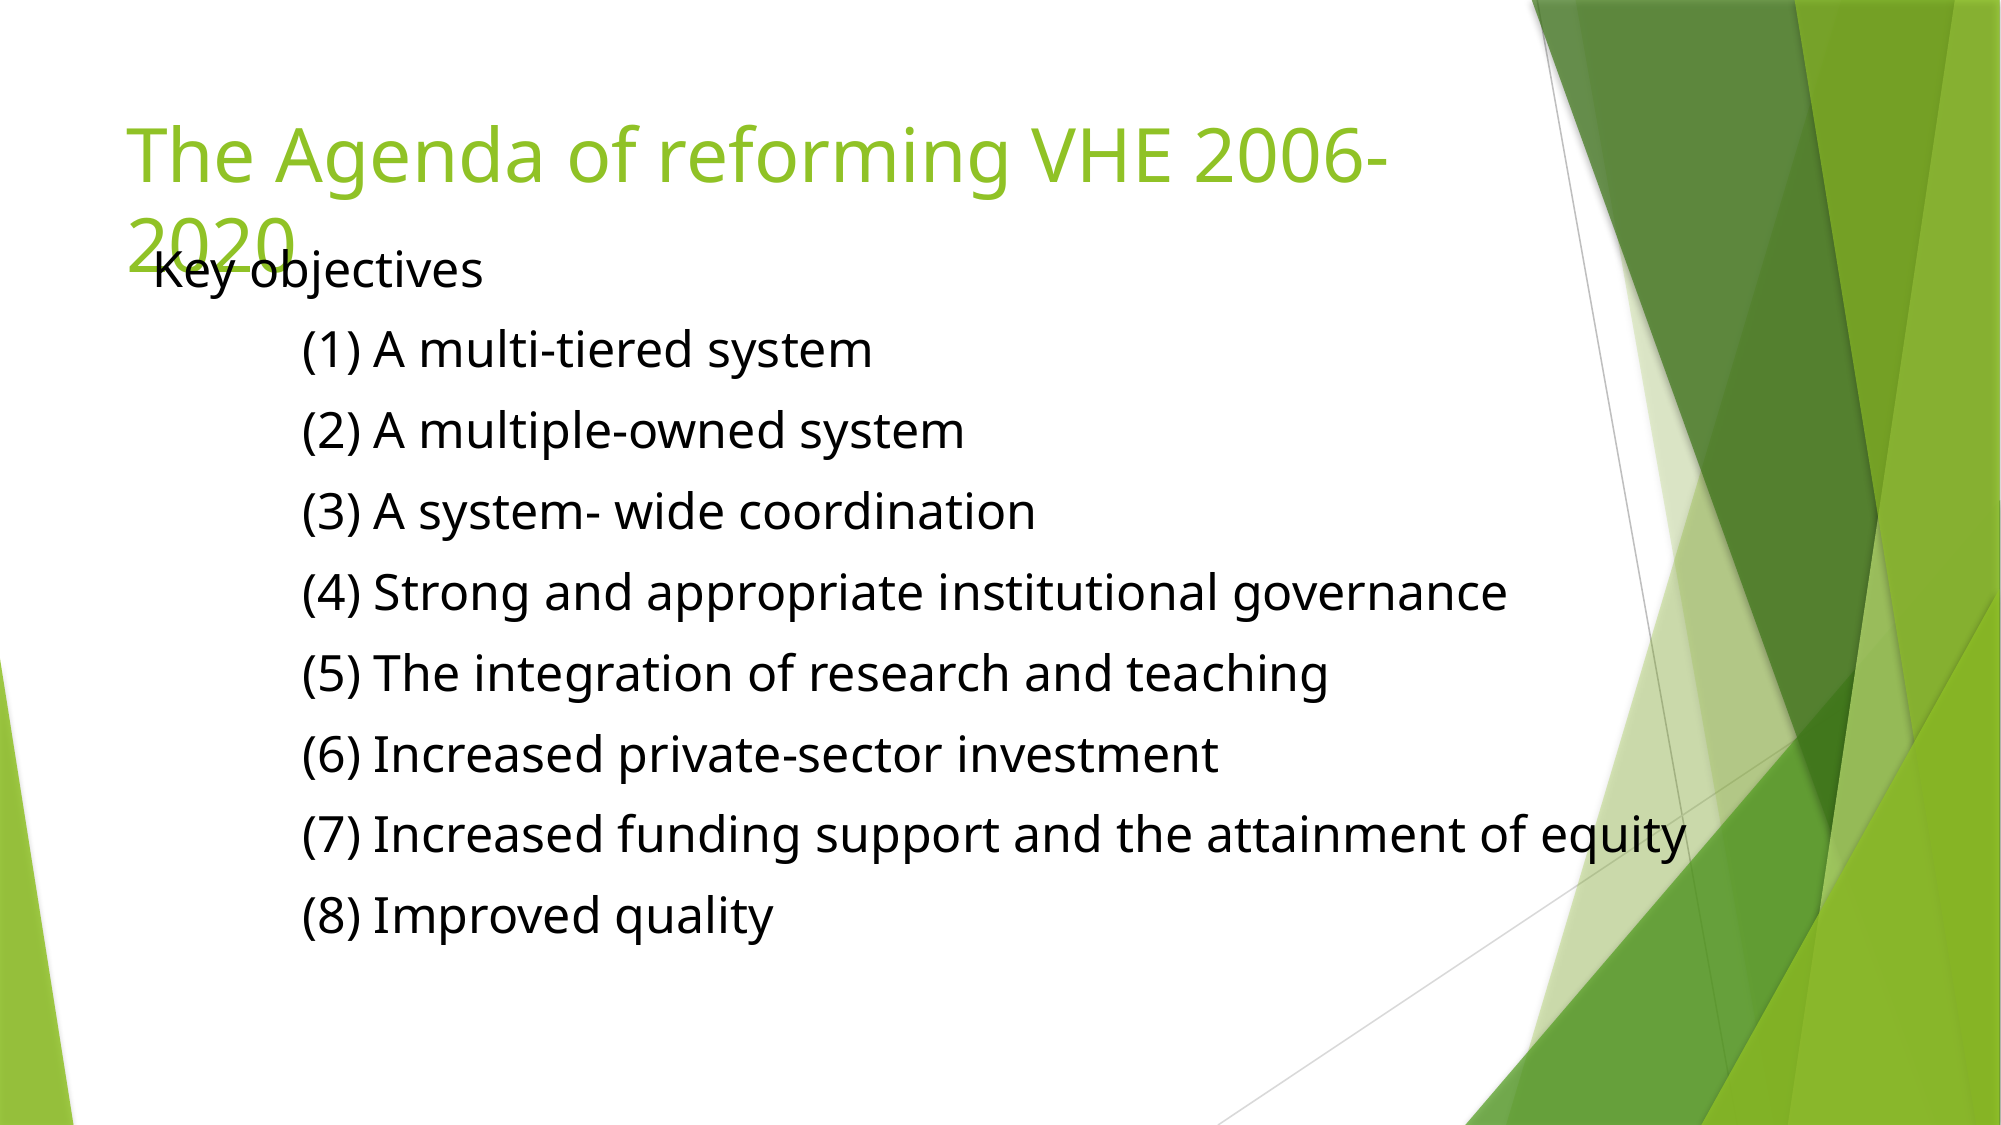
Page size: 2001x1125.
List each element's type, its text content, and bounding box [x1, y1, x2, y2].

title The Agenda of reforming VHE 2006-2020 [111, 99, 1522, 317]
list Key objectives (1) A multi-tiered system (2) A multiple-owned system (3) A system- wide coordination (4) Strong and appropriate institutional governance (5) The integration of research and teaching (6) Increased private-sector investment (7) Increased funding support and the attainment of equity (8) Improved quality [137, 229, 1733, 1125]
